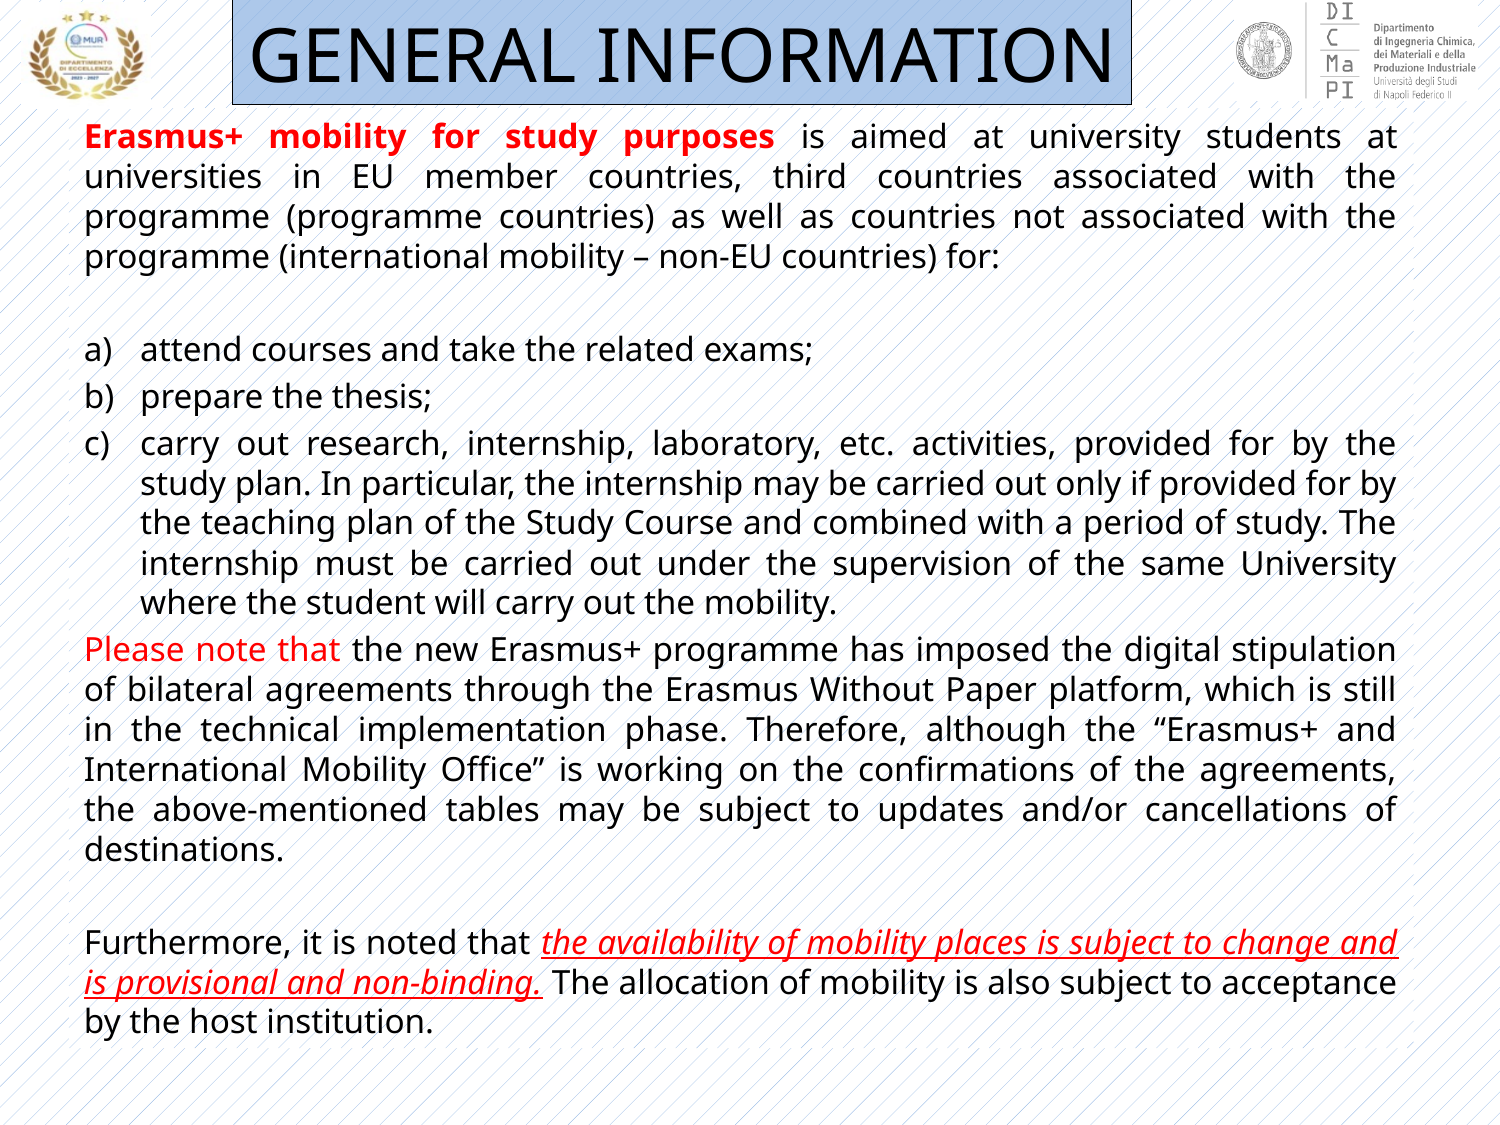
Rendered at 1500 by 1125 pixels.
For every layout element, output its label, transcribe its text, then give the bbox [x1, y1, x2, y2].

text_box GENERAL INFORMATION [232, 0, 1132, 105]
picture [21, 2, 151, 110]
picture [1233, 0, 1479, 101]
text_box Erasmus+ mobility for study purposes is aimed at university students at universities in EU member countries, third countries associated with the programme (programme countries) as well as countries not associated with the programme (international mobility – non-EU countries) for: attend courses and take the related exams; prepare the thesis; carry out research, internship, laboratory, etc. activities, provided for by the study plan. In particular, the internship may be carried out only if provided for by the teaching plan of the Study Course and combined with a period of study. The internship must be carried out under the supervision of the same University where the student will carry out the mobility. Please note that the new Erasmus+ programme has imposed the digital stipulation of bilateral agreements through the Erasmus Without Paper platform, which is still in the technical implementation phase. Therefore, although the “Erasmus+ and International Mobility Office” is working on the confirmations of the agreements, the above-mentioned tables may be subject to updates and/or cancellations of destinations. Furthermore, it is noted that the availability of mobility places is subject to change and is provisional and non-binding. The allocation of mobility is also subject to acceptance by the host institution. [68, 108, 1414, 1049]
